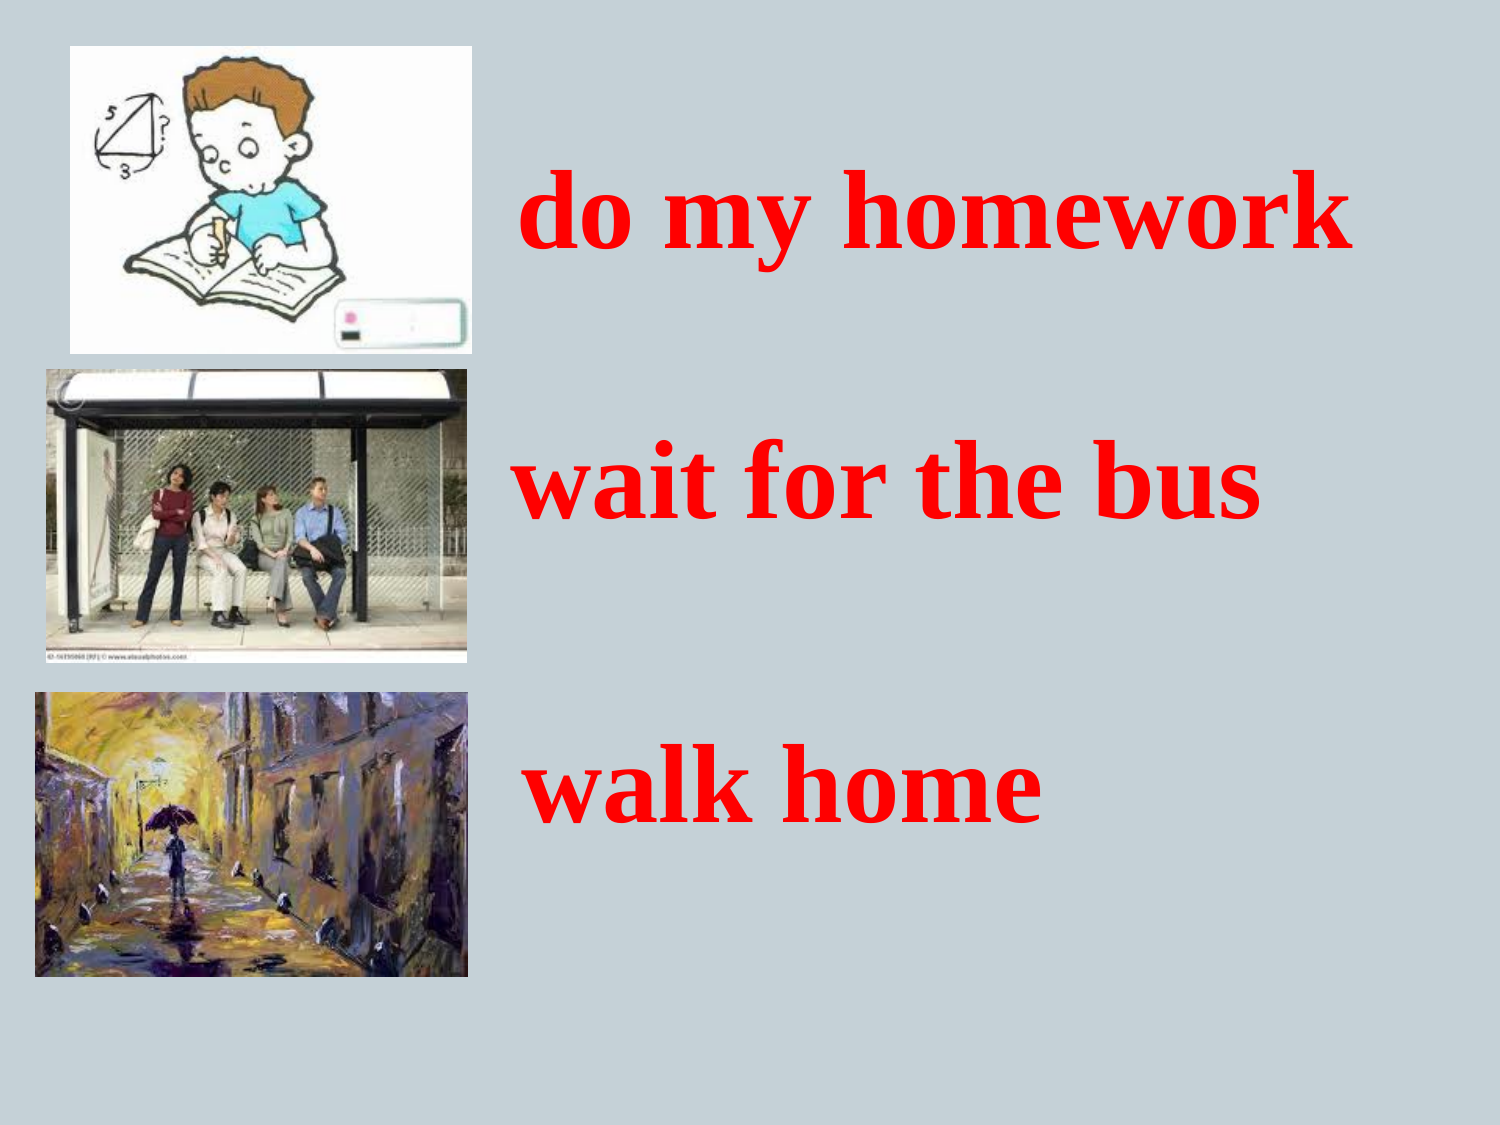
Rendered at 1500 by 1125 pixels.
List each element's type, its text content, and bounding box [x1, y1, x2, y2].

text_box wait for the bus [495, 398, 1278, 549]
text_box do my homework [501, 128, 1369, 279]
text_box walk home [506, 703, 1059, 853]
picture [46, 369, 467, 663]
picture [34, 692, 469, 977]
picture [70, 46, 473, 354]
